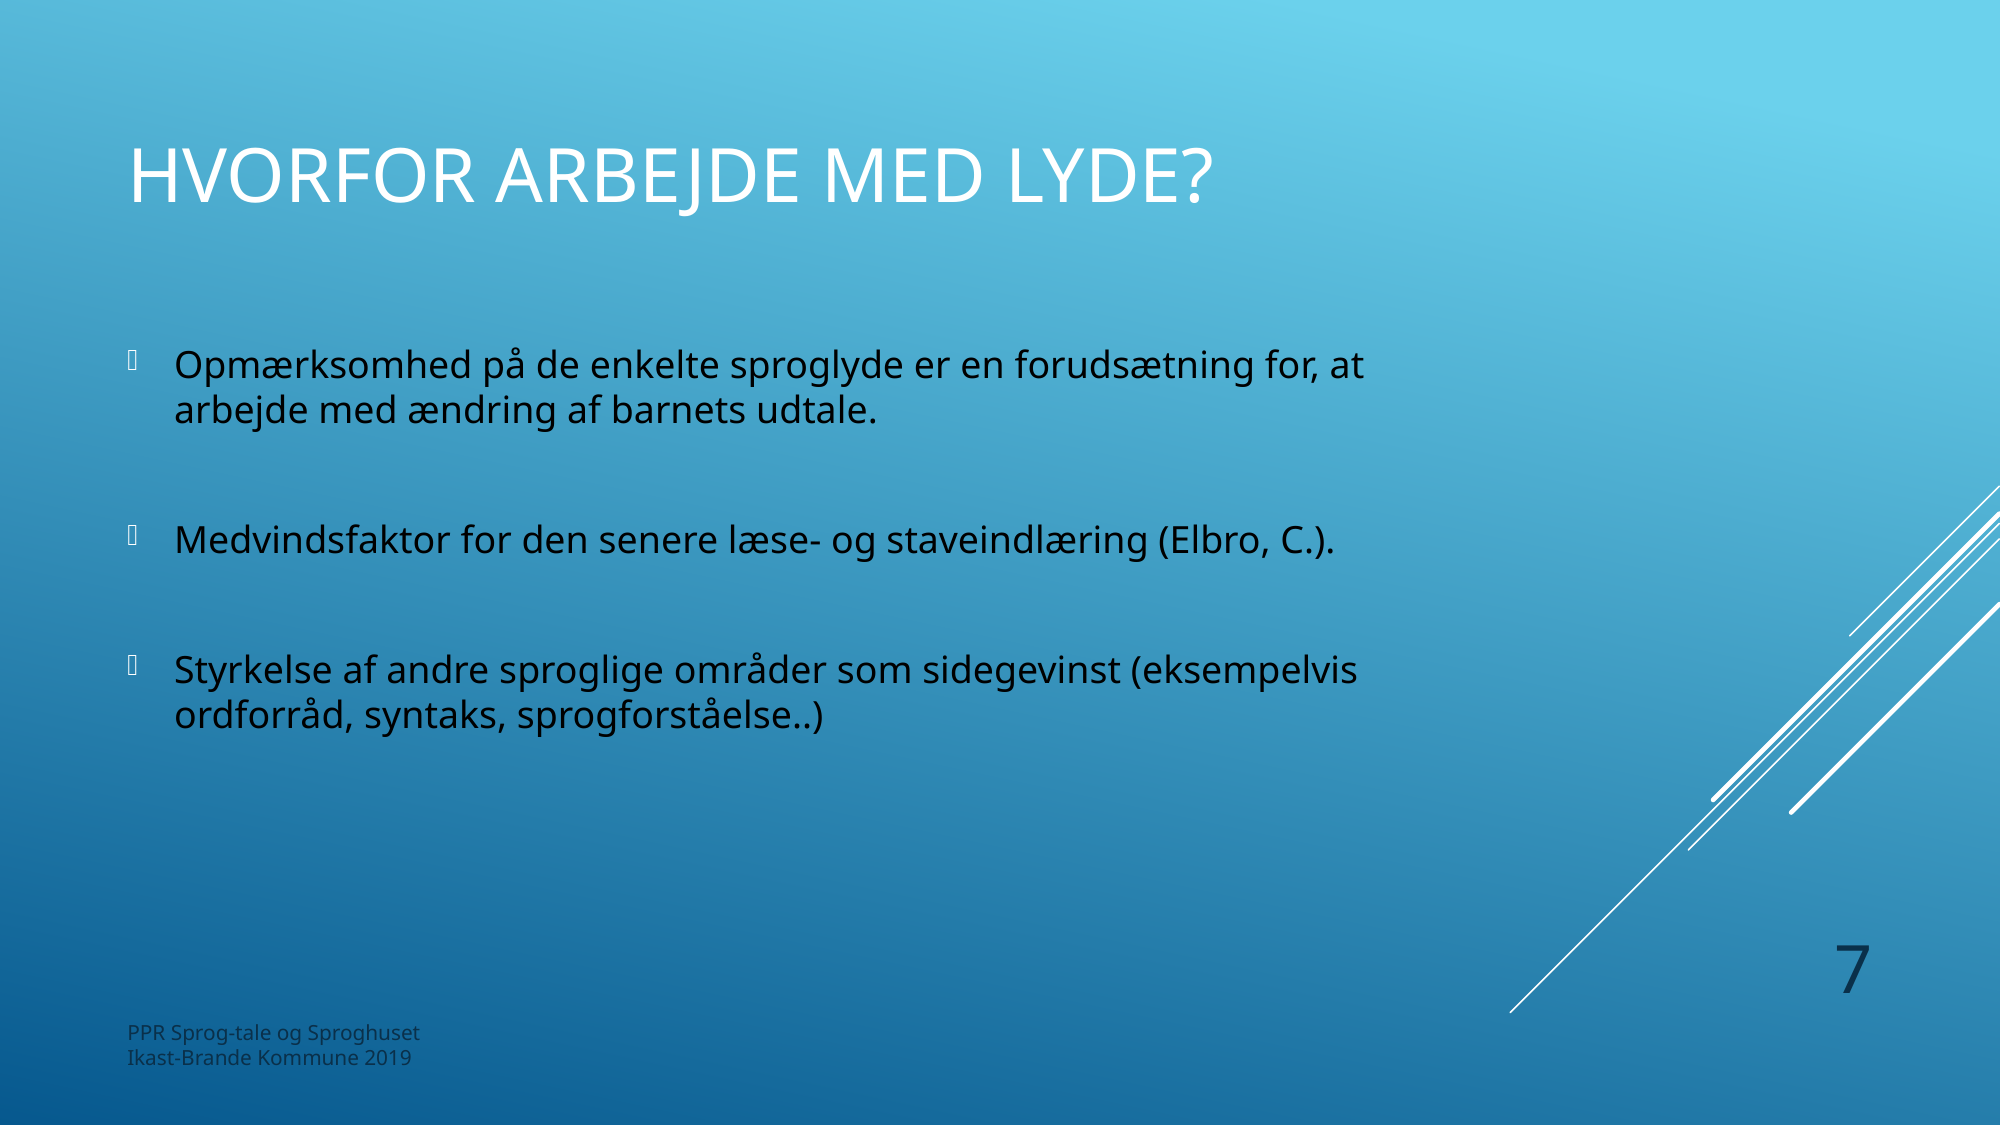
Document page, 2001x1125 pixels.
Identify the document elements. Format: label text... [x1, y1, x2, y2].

slide_number 7 [1700, 915, 1888, 1025]
footer PPR Sprog-tale og Sproghuset Ikast-Brande Kommune 2019 [112, 1012, 1350, 1073]
list Opmærksomhed på de enkelte sproglyde er en forudsætning for, at arbejde med ændring af barnets udtale. Medvindsfaktor for den senere læse- og staveindlæring (Elbro, C.). Styrkelse af andre sproglige områder som sidegevinst (eksempelvis ordforråd, syntaks, sprogforståelse..) [112, 268, 1513, 984]
title Hvorfor arbejde med lyde? [112, 79, 1513, 225]
